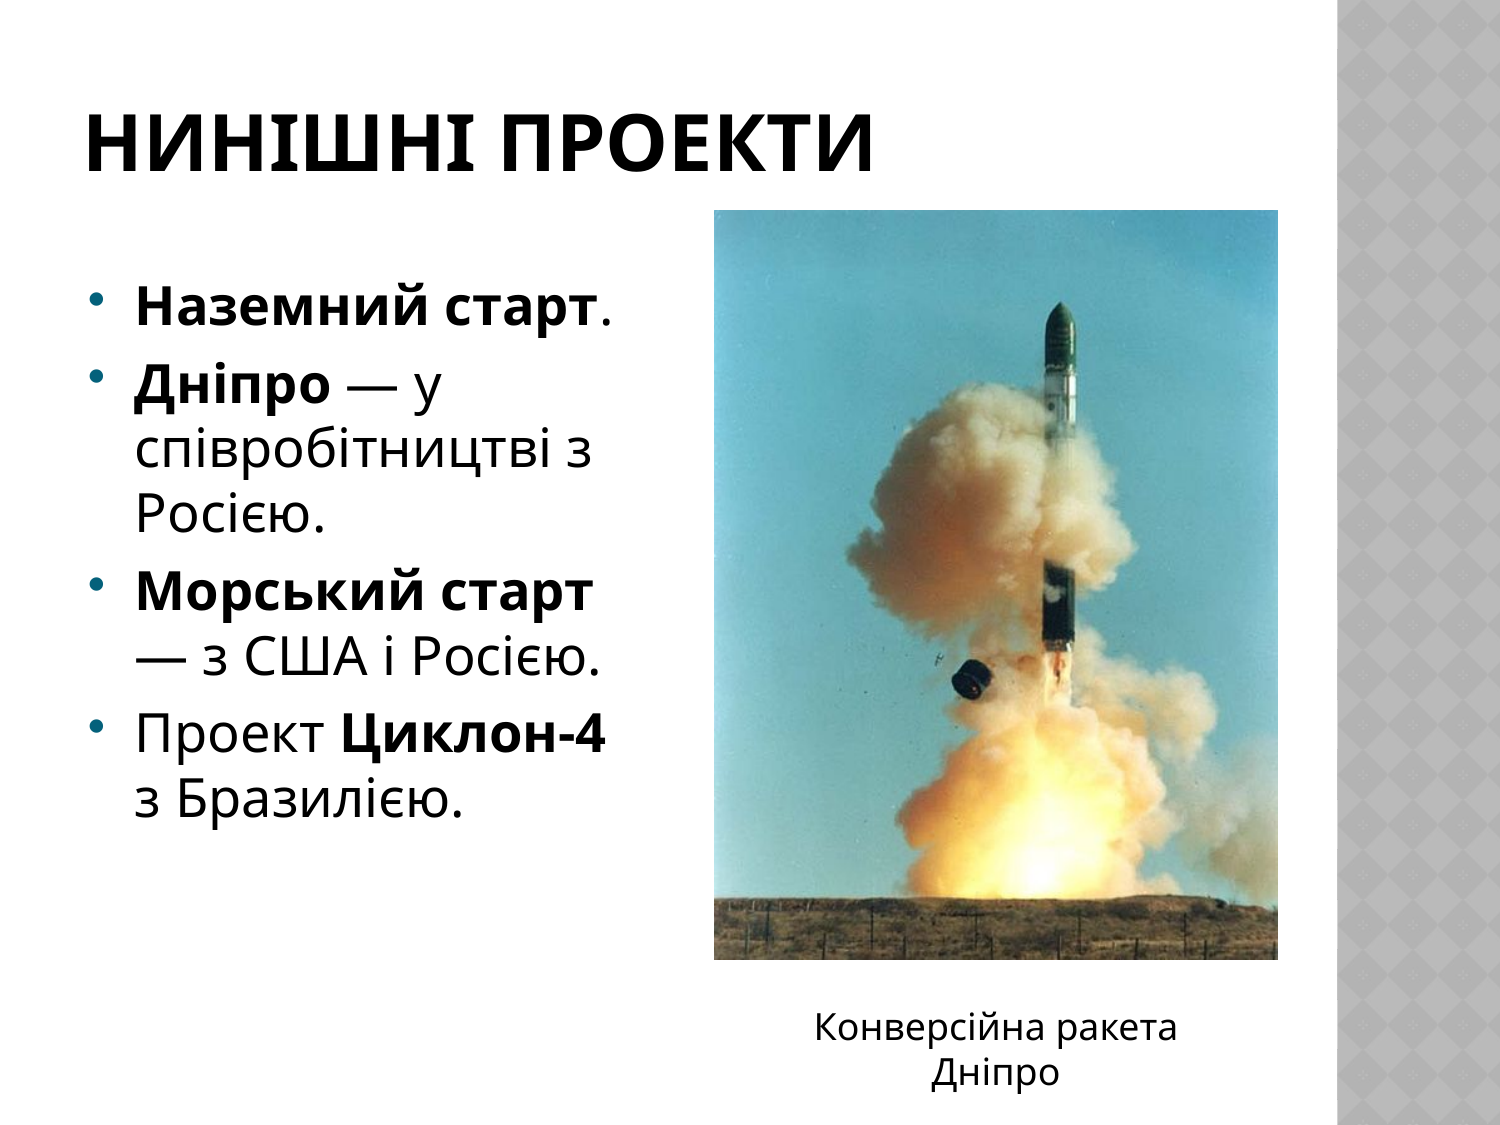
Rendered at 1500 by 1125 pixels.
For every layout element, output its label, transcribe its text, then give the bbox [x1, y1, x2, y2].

list Наземний старт. Дніпро — у співробітництві з Росією. Морський старт— з США і Росією. Проект Циклон-4 з Бразилією. [75, 264, 657, 1059]
picture [714, 210, 1278, 961]
text_box Конверсійна ракета Дніпро [738, 996, 1254, 1101]
title Нинішні проекти [75, 52, 1263, 188]
